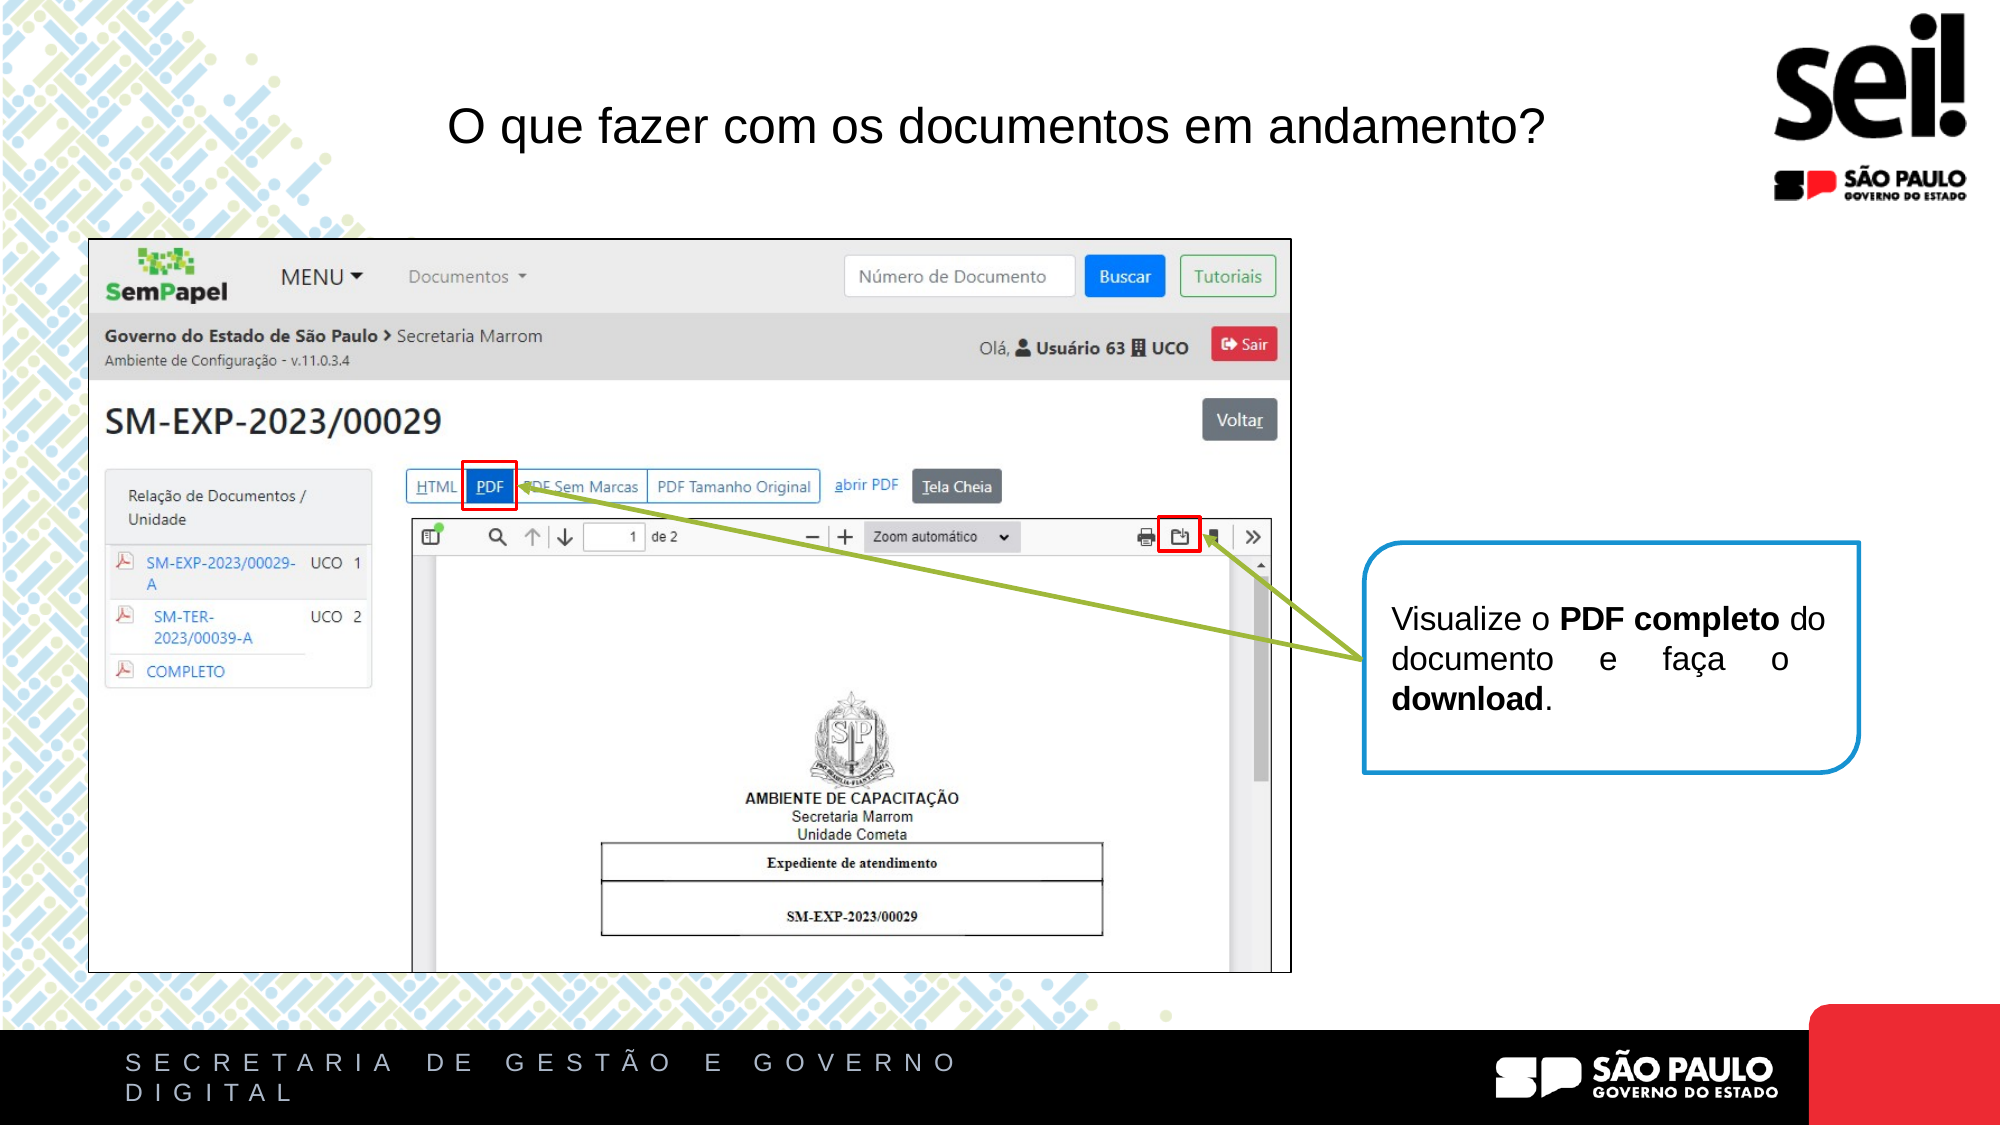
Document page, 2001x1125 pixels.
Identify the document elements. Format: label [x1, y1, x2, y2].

text_box [460, 459, 1364, 663]
text_box [0, 0, 2000, 1125]
